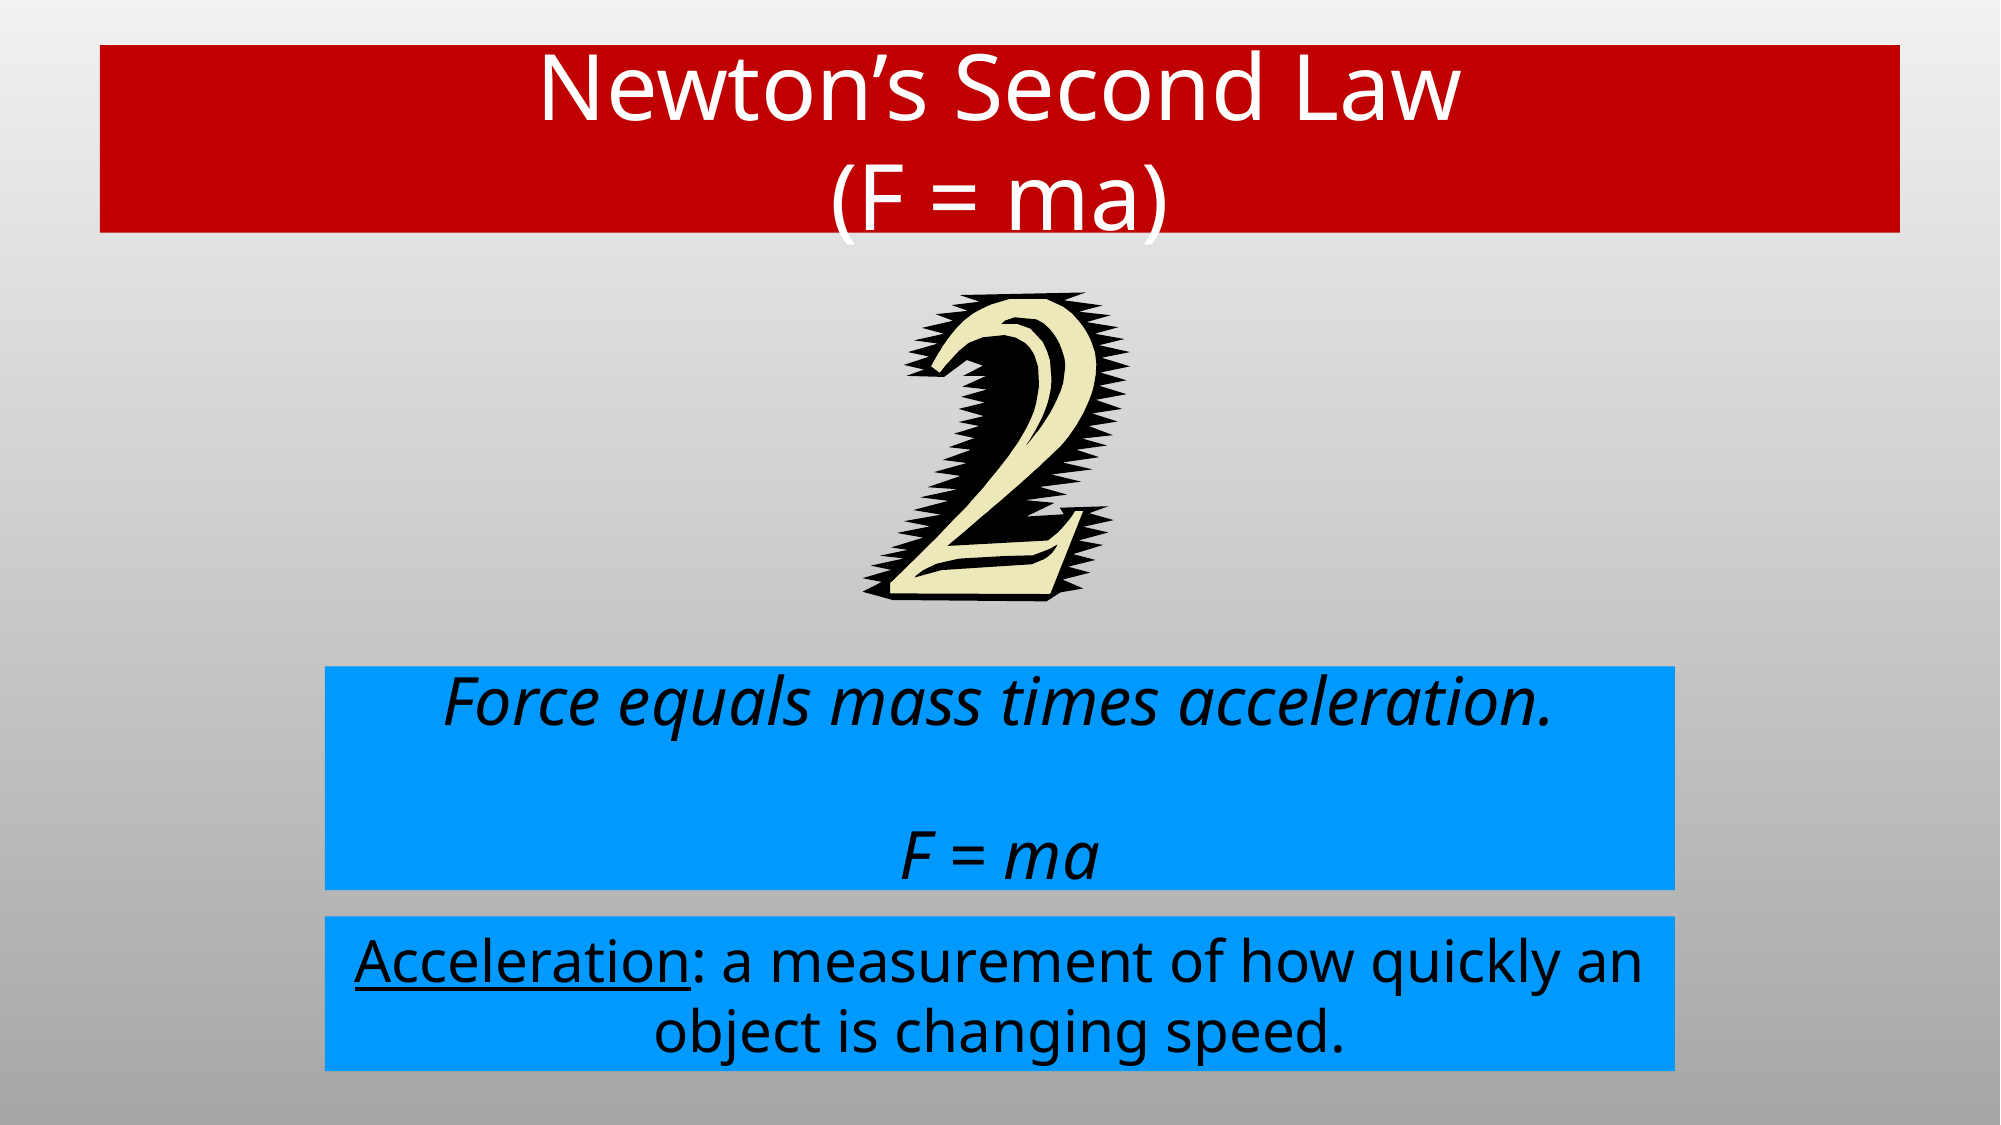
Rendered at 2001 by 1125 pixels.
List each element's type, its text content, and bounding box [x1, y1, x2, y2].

picture [862, 291, 1133, 605]
text_box Acceleration: a measurement of how quickly an object is changing speed. [324, 916, 1675, 1072]
list Force equals mass times acceleration. F = ma [324, 666, 1675, 891]
title Newton’s Second Law (F = ma) [99, 45, 1900, 233]
